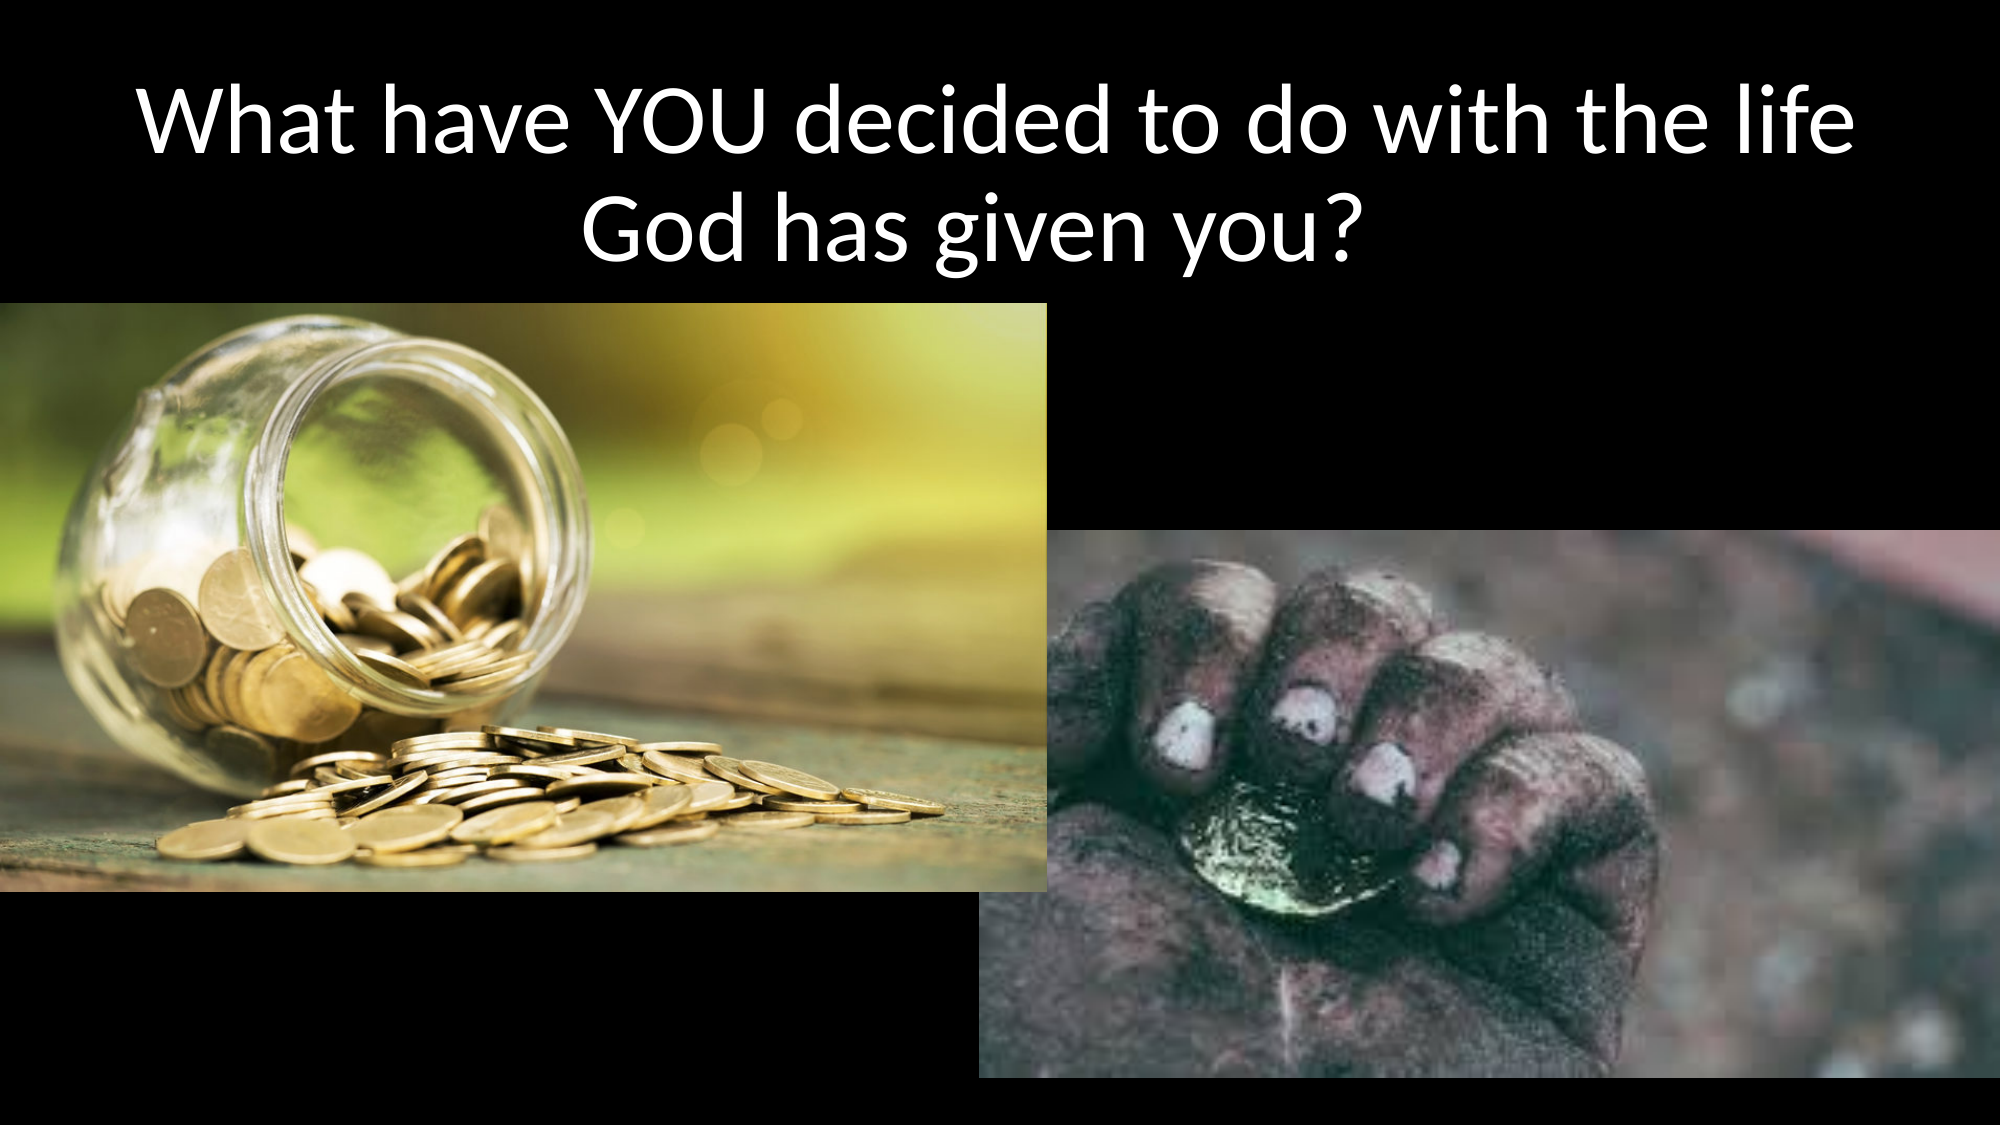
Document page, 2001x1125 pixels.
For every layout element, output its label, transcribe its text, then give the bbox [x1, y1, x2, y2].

title What have YOU decided to do with the life God has given you? [54, 47, 1940, 304]
picture [0, 303, 2000, 1078]
